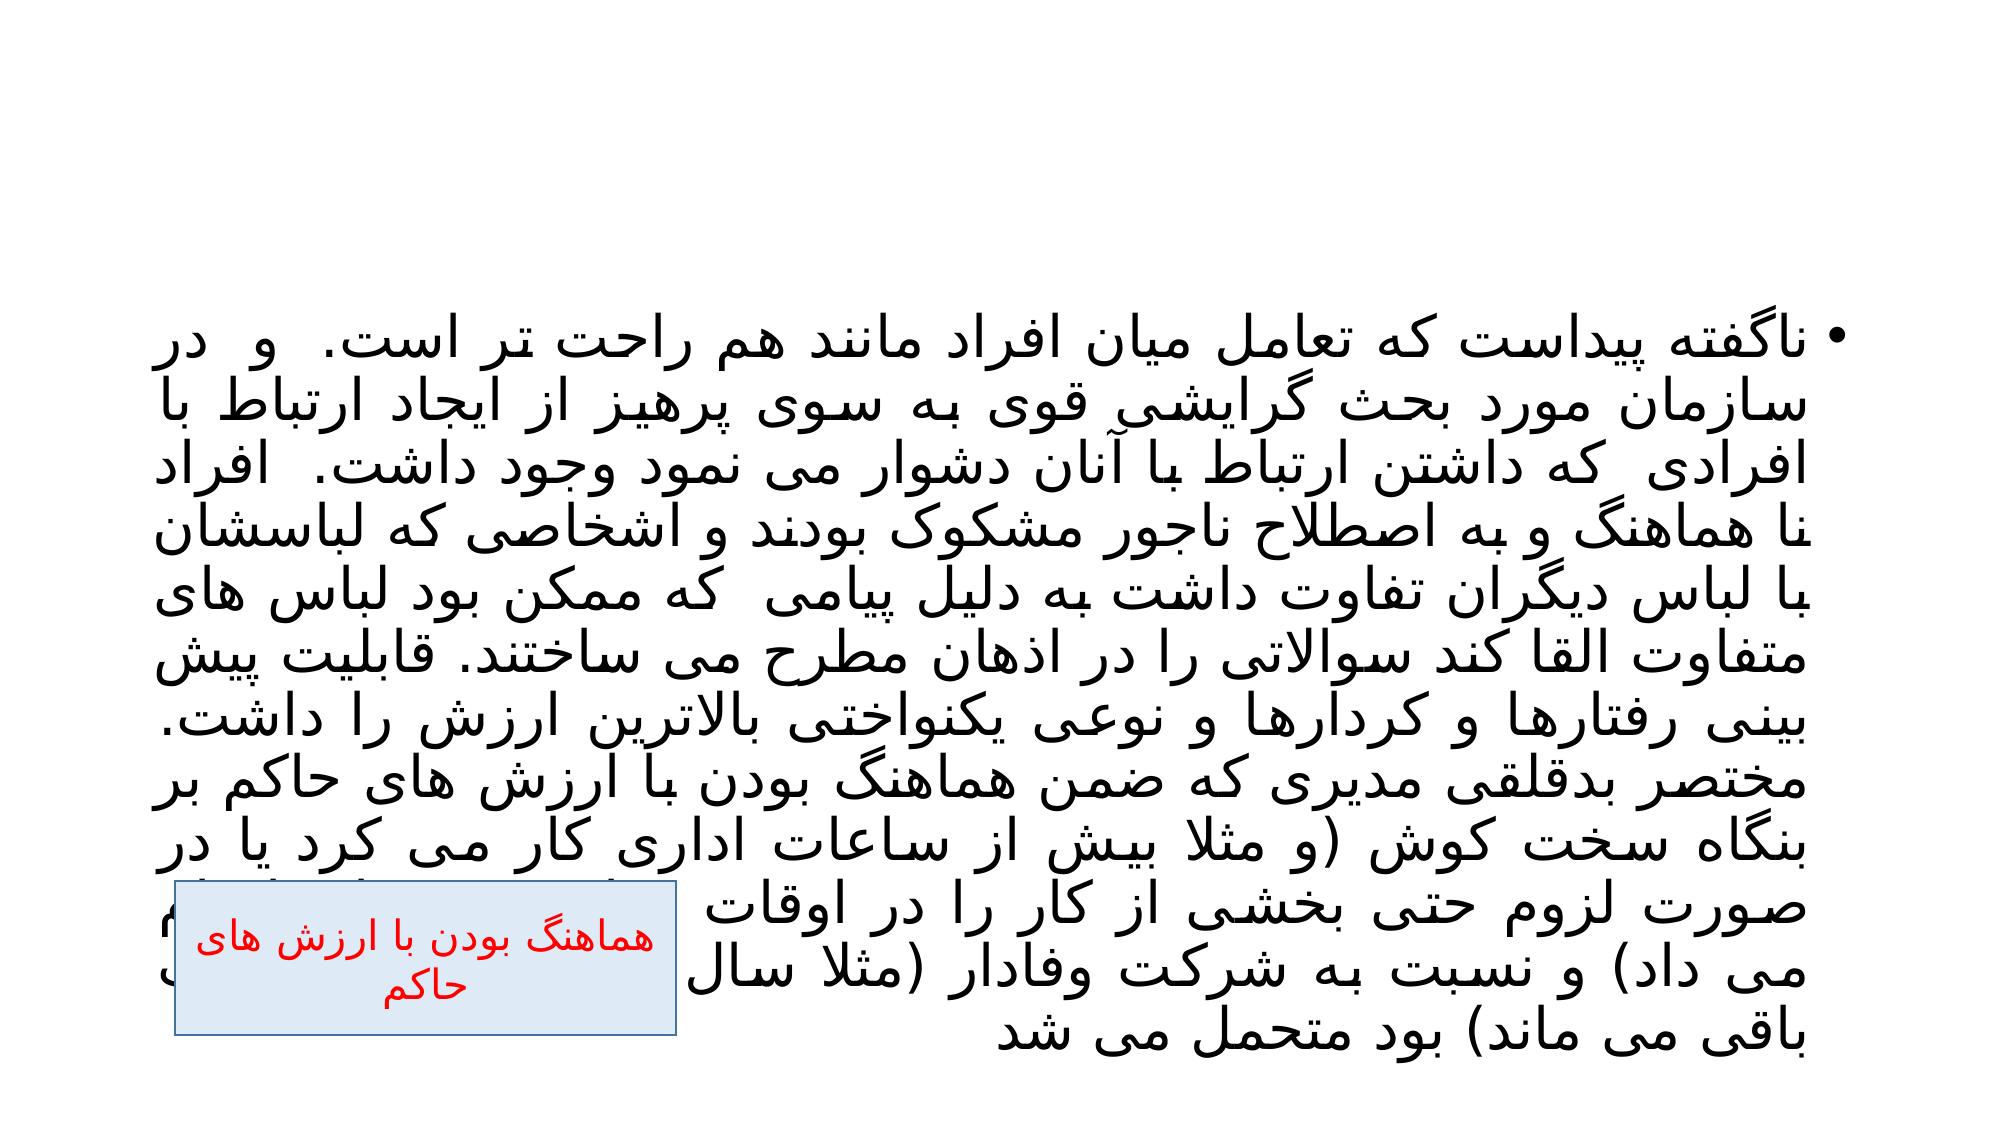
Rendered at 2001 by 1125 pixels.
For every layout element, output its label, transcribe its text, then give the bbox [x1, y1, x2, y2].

text_box هماهنگ بودن با ارزش های حاکم [174, 880, 677, 1036]
list ناگفته پیداست که تعامل میان افراد مانند هم راحت تر است. و در سازمان مورد بحث گرایشی قوی به سوی پرهیز از ایجاد ارتباط با افرادی که داشتن ارتباط با آنان دشوار می نمود وجود داشت. افراد نا هماهنگ و به اصطلاح ناجور مشکوک بودند و اشخاصی که لباسشان با لباس دیگران تفاوت داشت به دلیل پیامی که ممکن بود لباس های متفاوت القا کند سوالاتی را در اذهان مطرح می ساختند. قابلیت پیش بینی رفتارها و کردارها و نوعی یکنواختی بالاترین ارزش را داشت. مختصر بدقلقی مدیری که ضمن هماهنگ بودن با ارزش های حاکم بر بنگاه سخت کوش (و مثلا بیش از ساعات اداری کار می کرد یا در صورت لزوم حتی بخشی از کار را در اوقات فراغت در خانه انجام می داد) و نسبت به شرکت وفادار (مثلا سال ها در خدمت شرکت باقی می ماند) بود متحمل می شد [137, 299, 1863, 1014]
